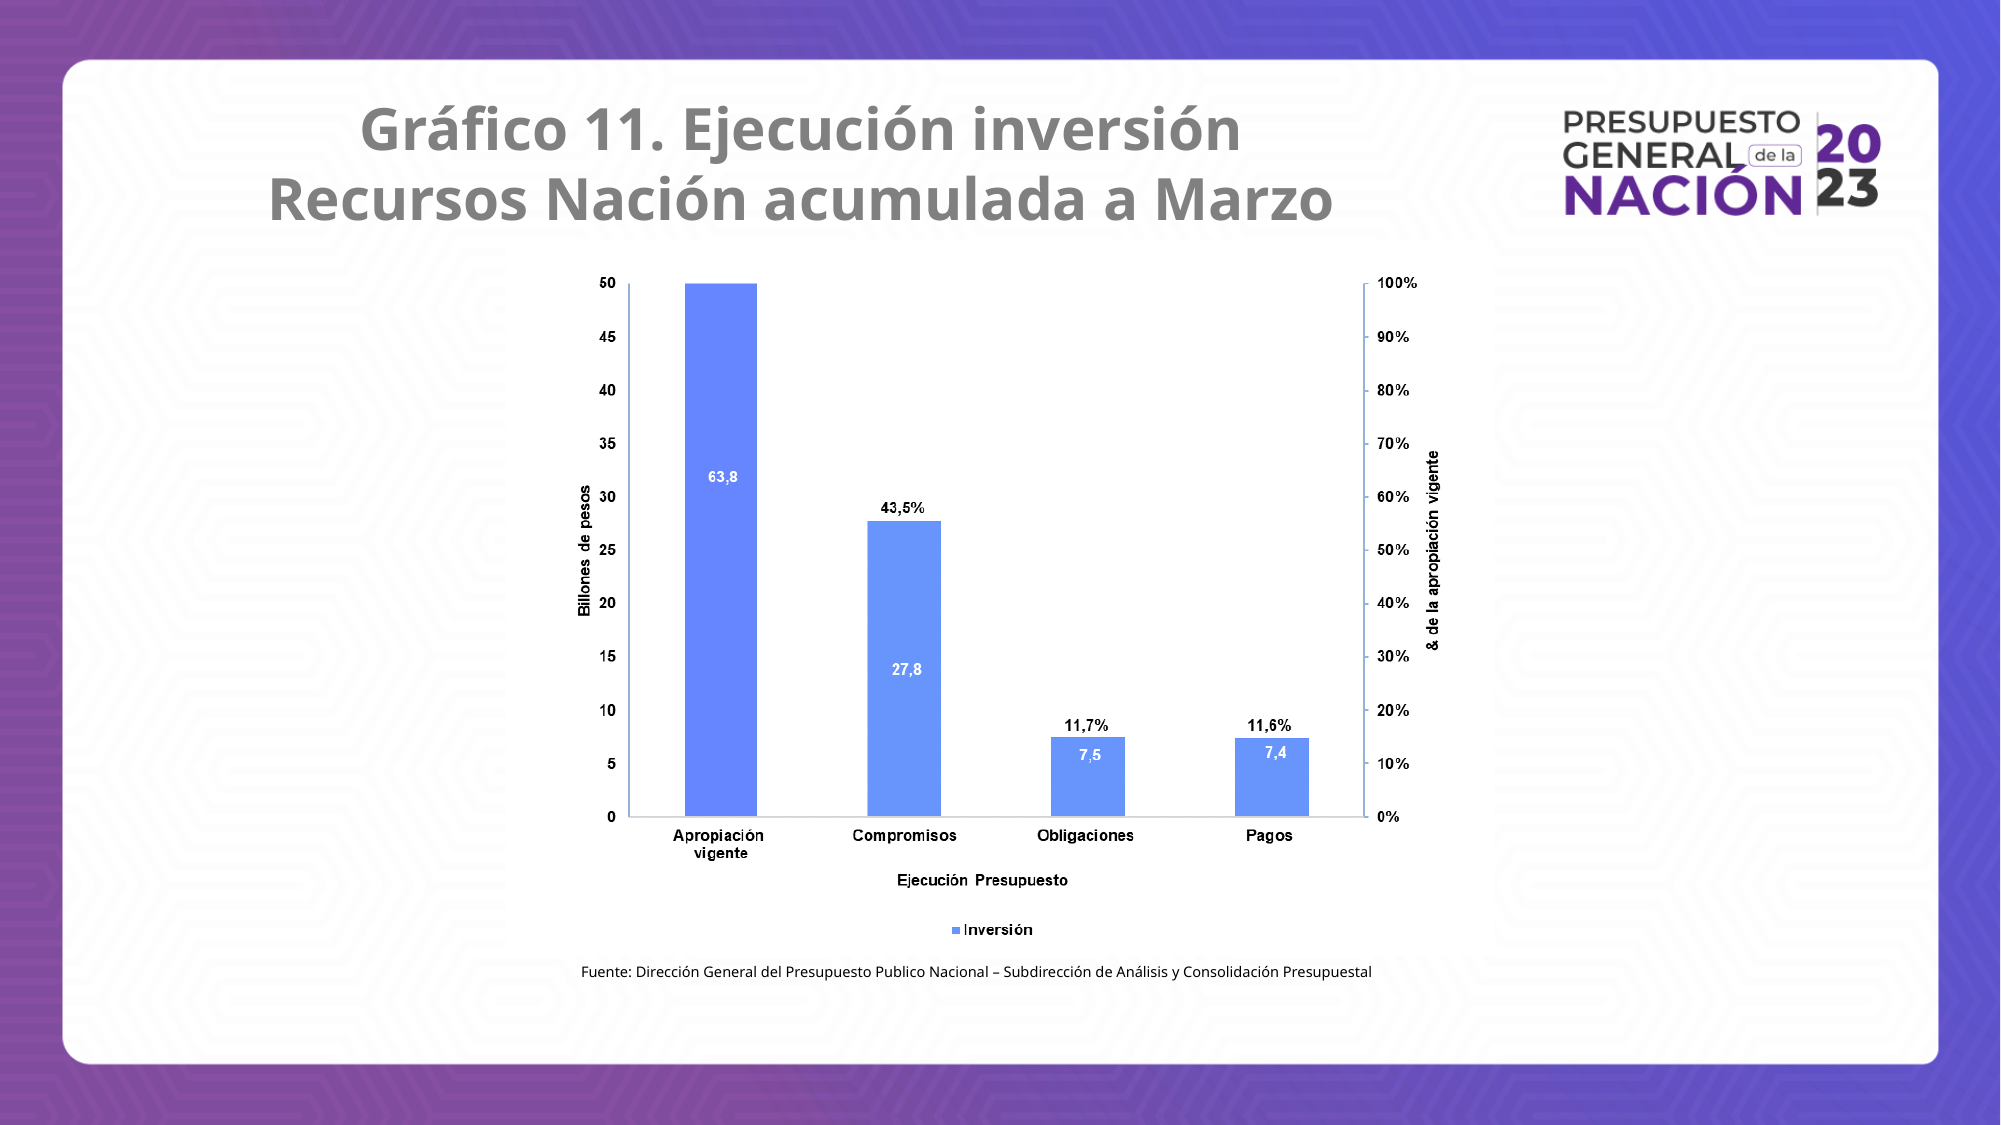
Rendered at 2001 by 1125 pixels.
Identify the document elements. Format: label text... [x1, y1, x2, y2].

picture [0, 0, 2001, 1125]
text_box Fuente: Dirección General del Presupuesto Publico Nacional – Subdirección de Análisis y Consolidación Presupuestal [566, 955, 1746, 988]
text_box Gráfico 11. Ejecución inversión Recursos Nación acumulada a Marzo [80, 84, 1537, 240]
